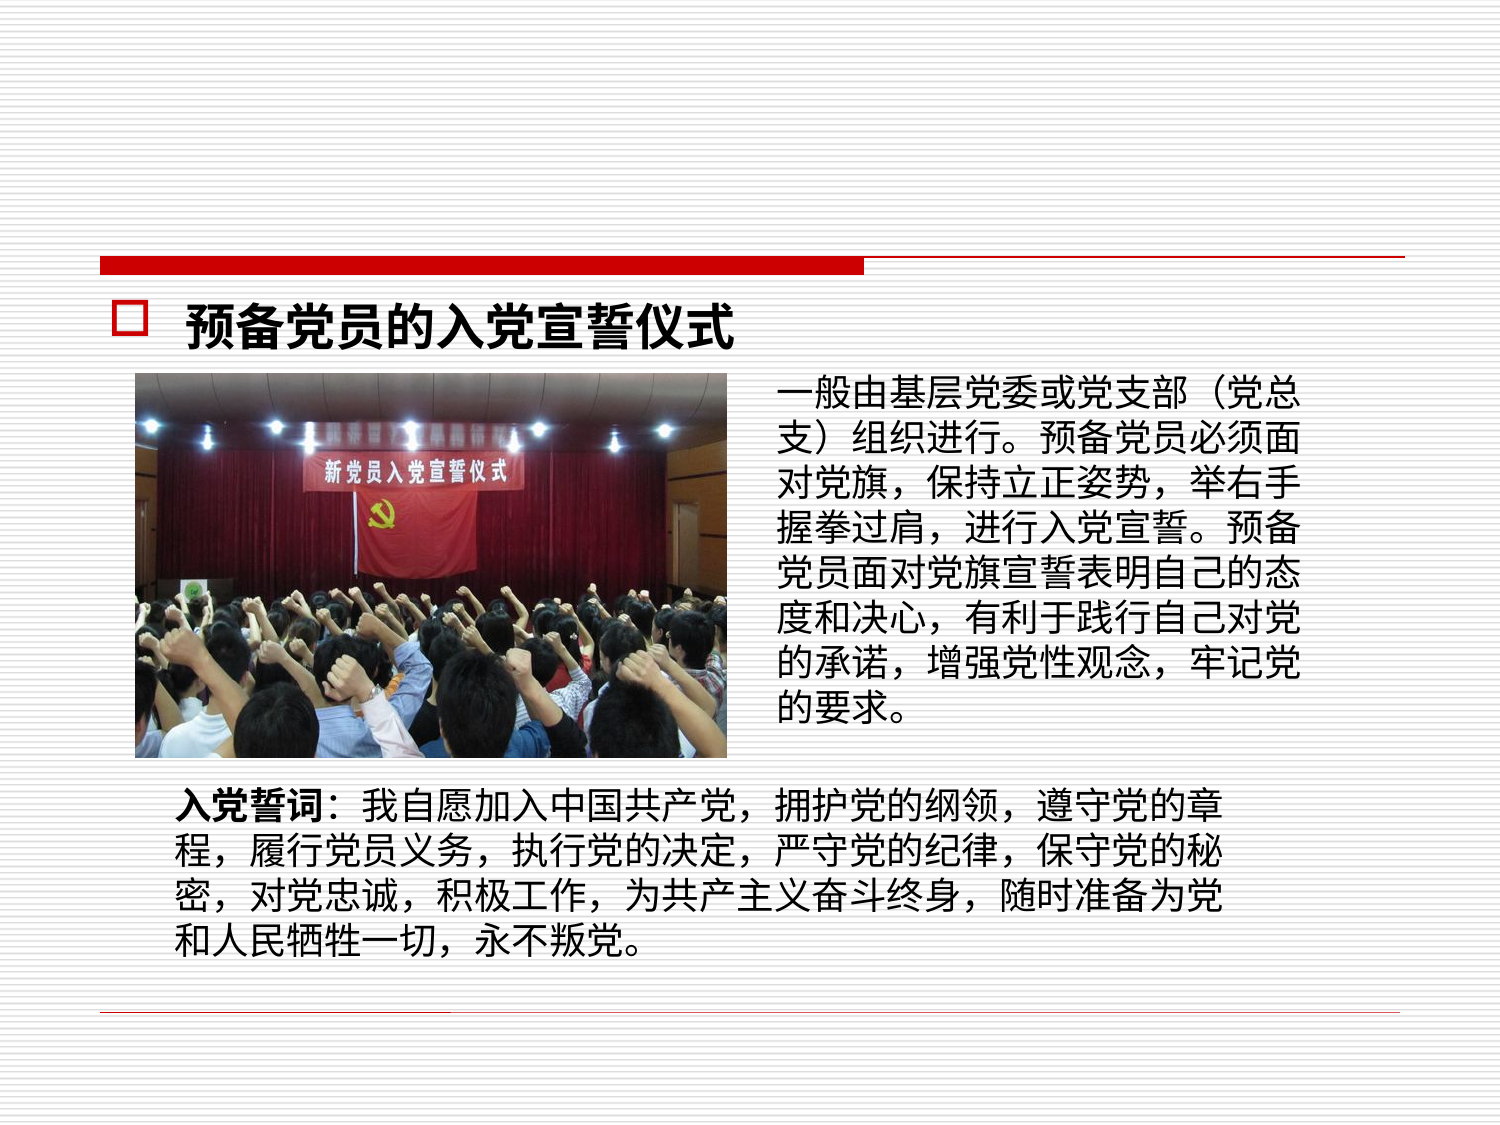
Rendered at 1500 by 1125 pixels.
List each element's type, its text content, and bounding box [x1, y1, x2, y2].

text_box 入党誓词：我自愿加入中国共产党，拥护党的纲领，遵守党的章程，履行党员义务，执行党的决定，严守党的纪律，保守党的秘密，对党忠诚，积极工作，为共产主义奋斗终身，随时准备为党和人民牺牲一切，永不叛党。 [159, 775, 1270, 970]
list 预备党员的入党宣誓仪式 [92, 287, 1406, 988]
picture [0, 0, 1500, 1125]
text_box 一般由基层党委或党支部（党总支）组织进行。预备党员必须面对党旗，保持立正姿势，举右手握拳过肩，进行入党宣誓。预备党员面对党旗宣誓表明自己的态度和决心，有利于践行自己对党的承诺，增强党性观念，牢记党的要求。 [761, 361, 1329, 737]
